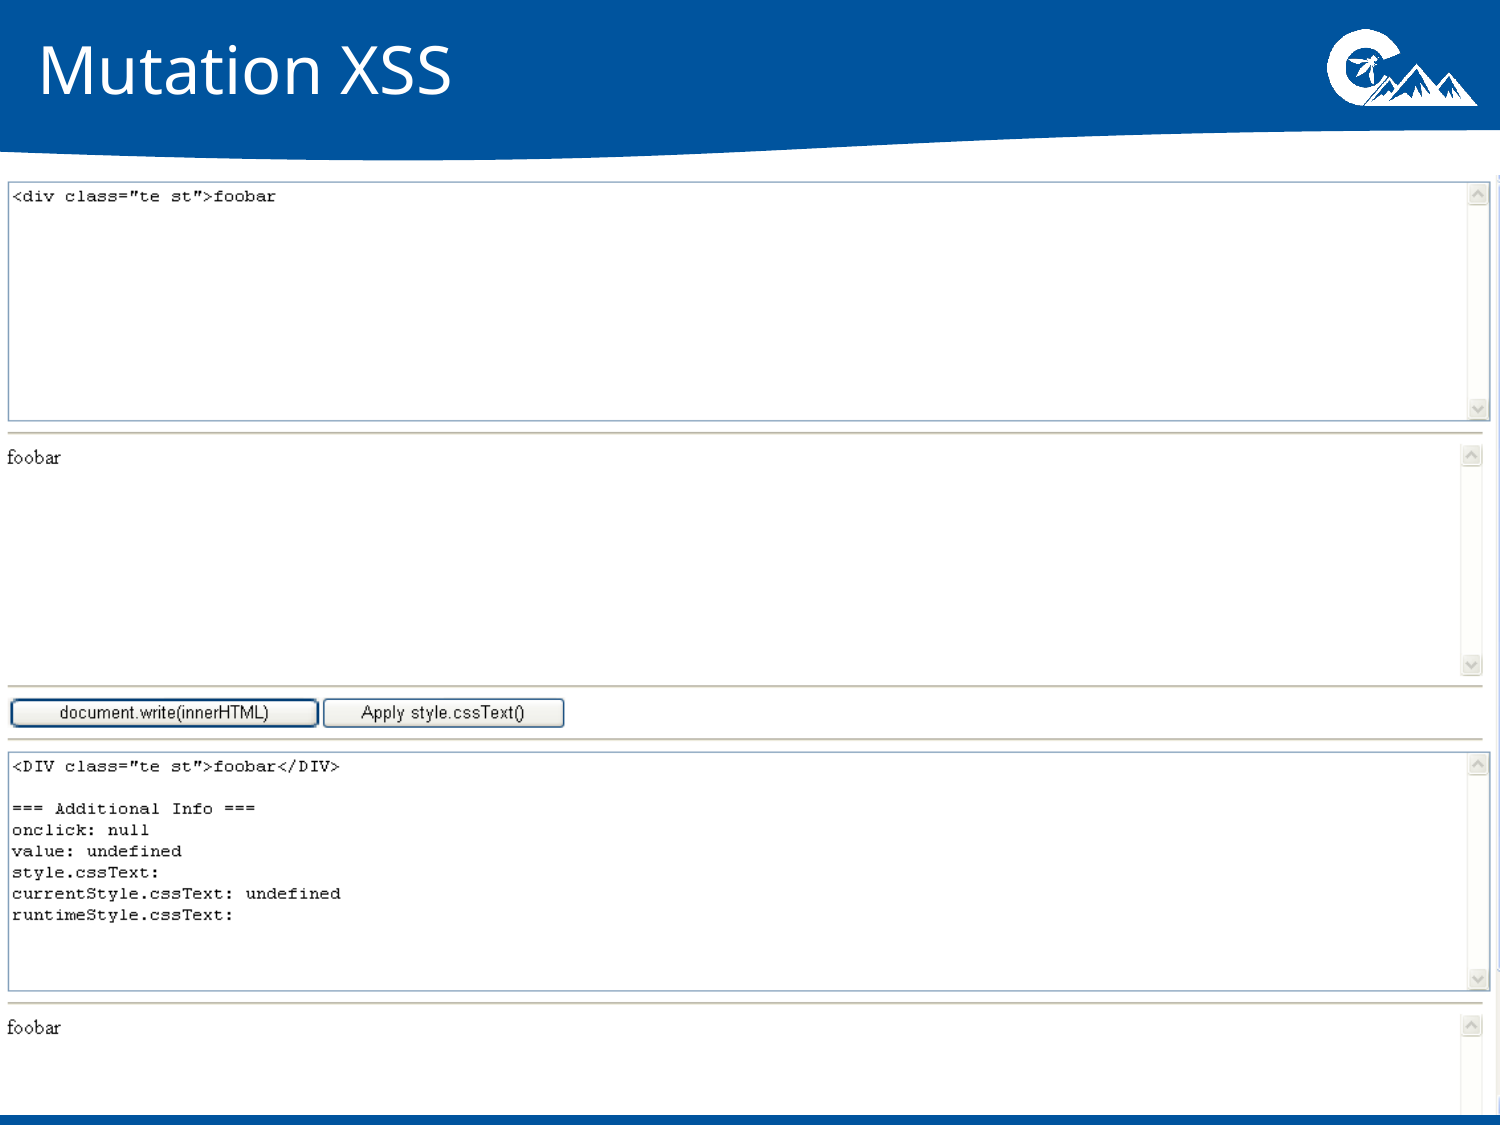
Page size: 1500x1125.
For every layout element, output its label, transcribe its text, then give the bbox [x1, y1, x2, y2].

title Mutation XSS [22, 22, 1298, 113]
picture [1327, 29, 1478, 106]
picture [0, 175, 1500, 1125]
